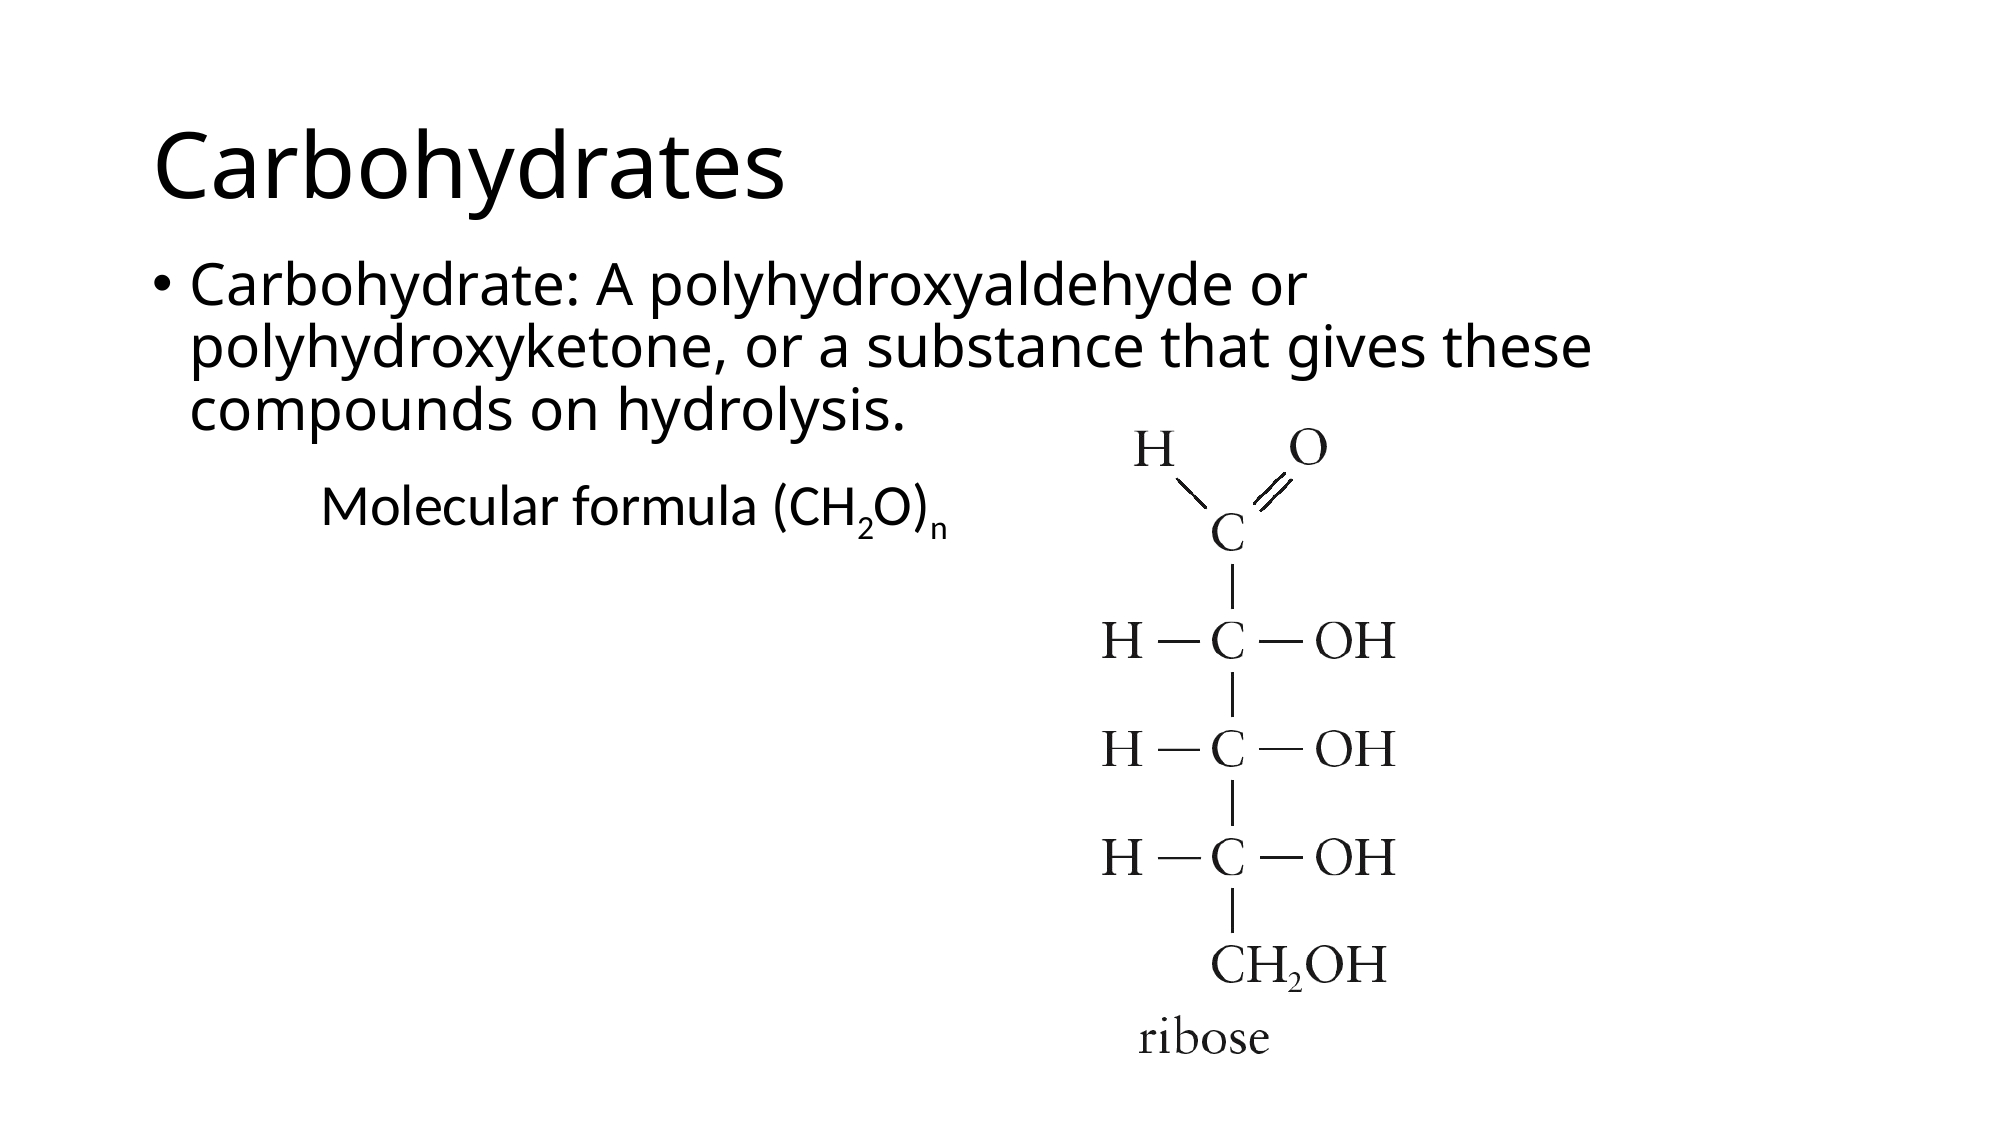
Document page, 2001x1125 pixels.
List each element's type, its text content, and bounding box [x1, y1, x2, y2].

title Carbohydrates [137, 59, 1863, 247]
picture [1083, 415, 1414, 1066]
list Carbohydrate: A polyhydroxyaldehyde or polyhydroxyketone, or a substance that gives these compounds on hydrolysis. Molecular formula (CH2O)n [137, 247, 1863, 1002]
